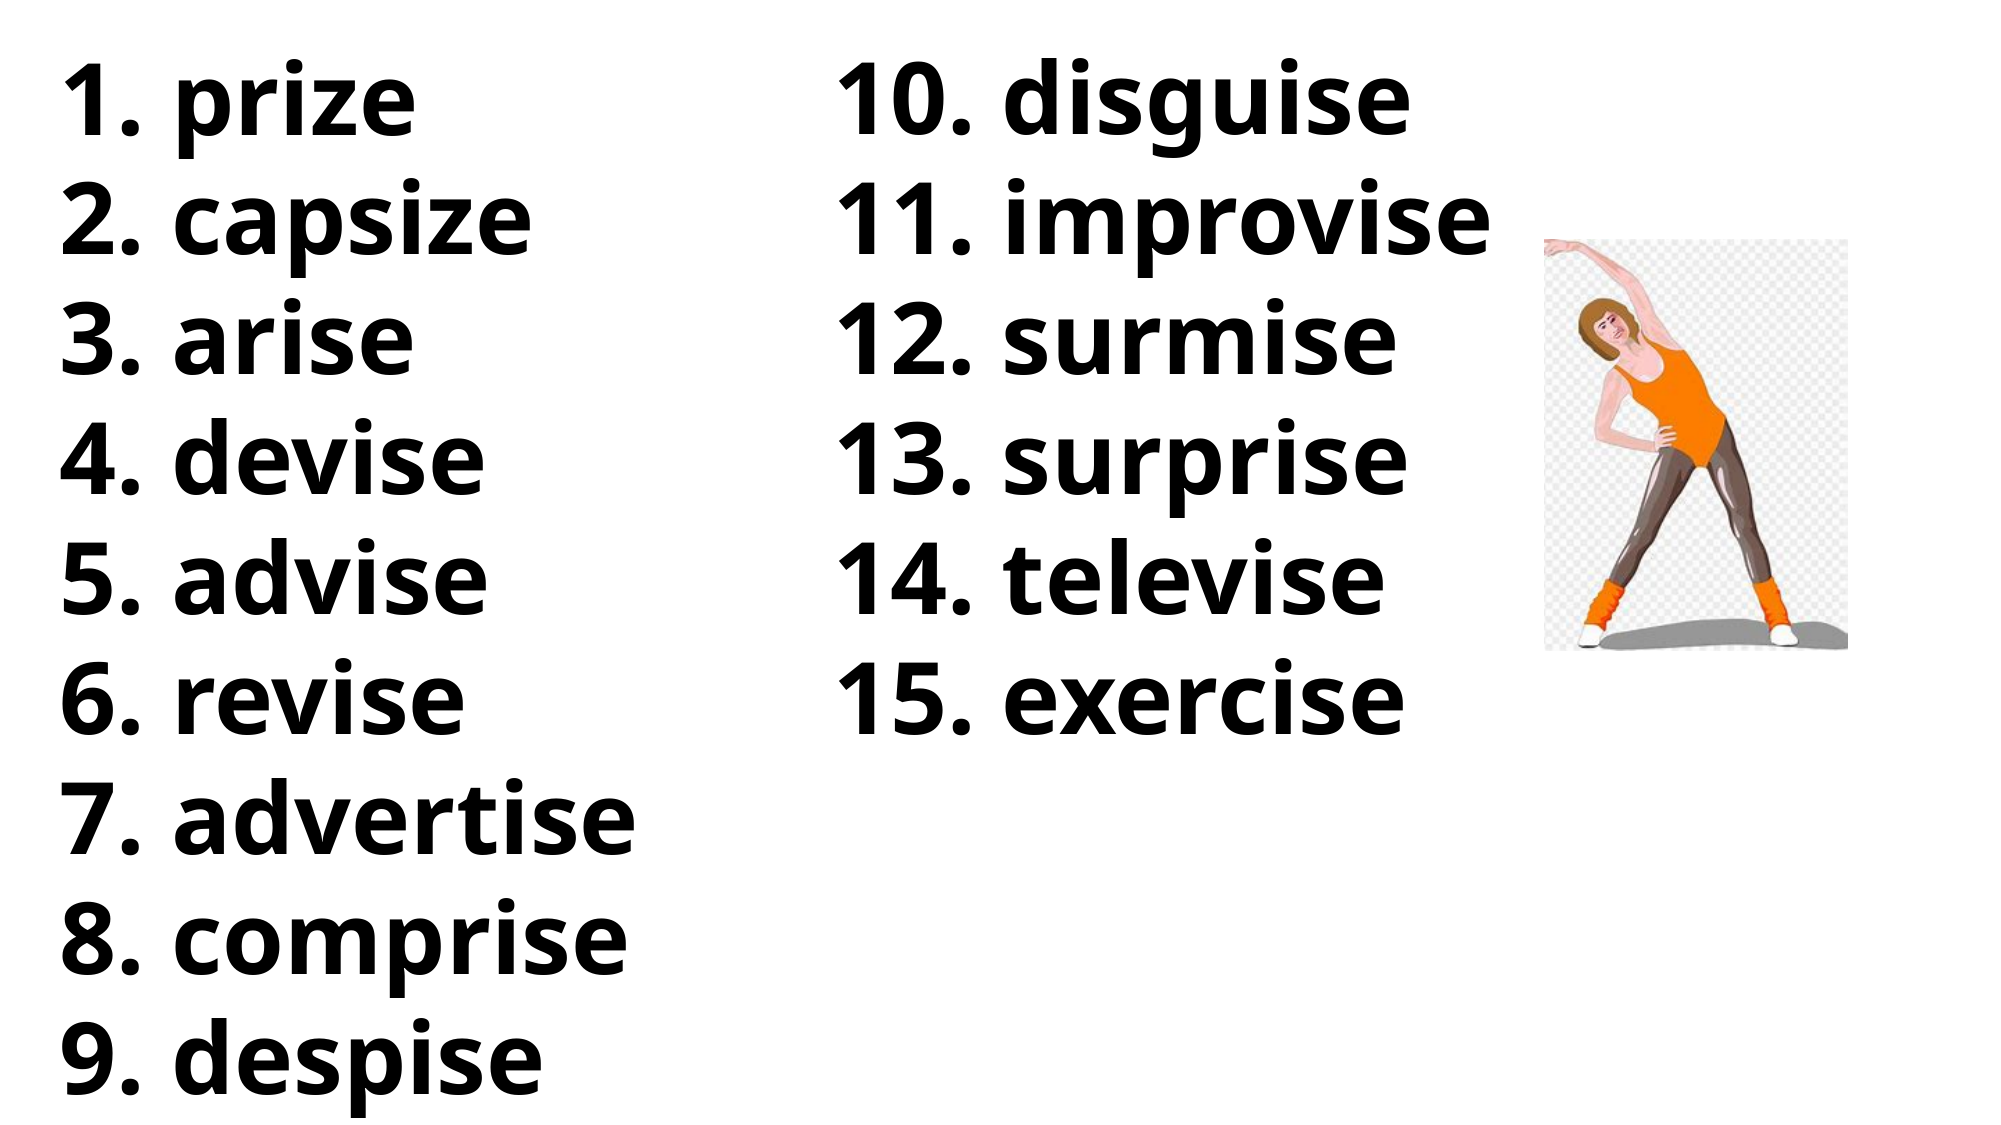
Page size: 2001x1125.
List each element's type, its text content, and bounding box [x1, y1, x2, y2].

text_box 10. disguise 11. improvise 12. surmise 13. surprise 14. televise 15. exercise [818, 27, 1956, 762]
text_box prize capsize arise devise advise revise advertise comprise despise [44, 27, 923, 1122]
picture [1544, 239, 1848, 651]
